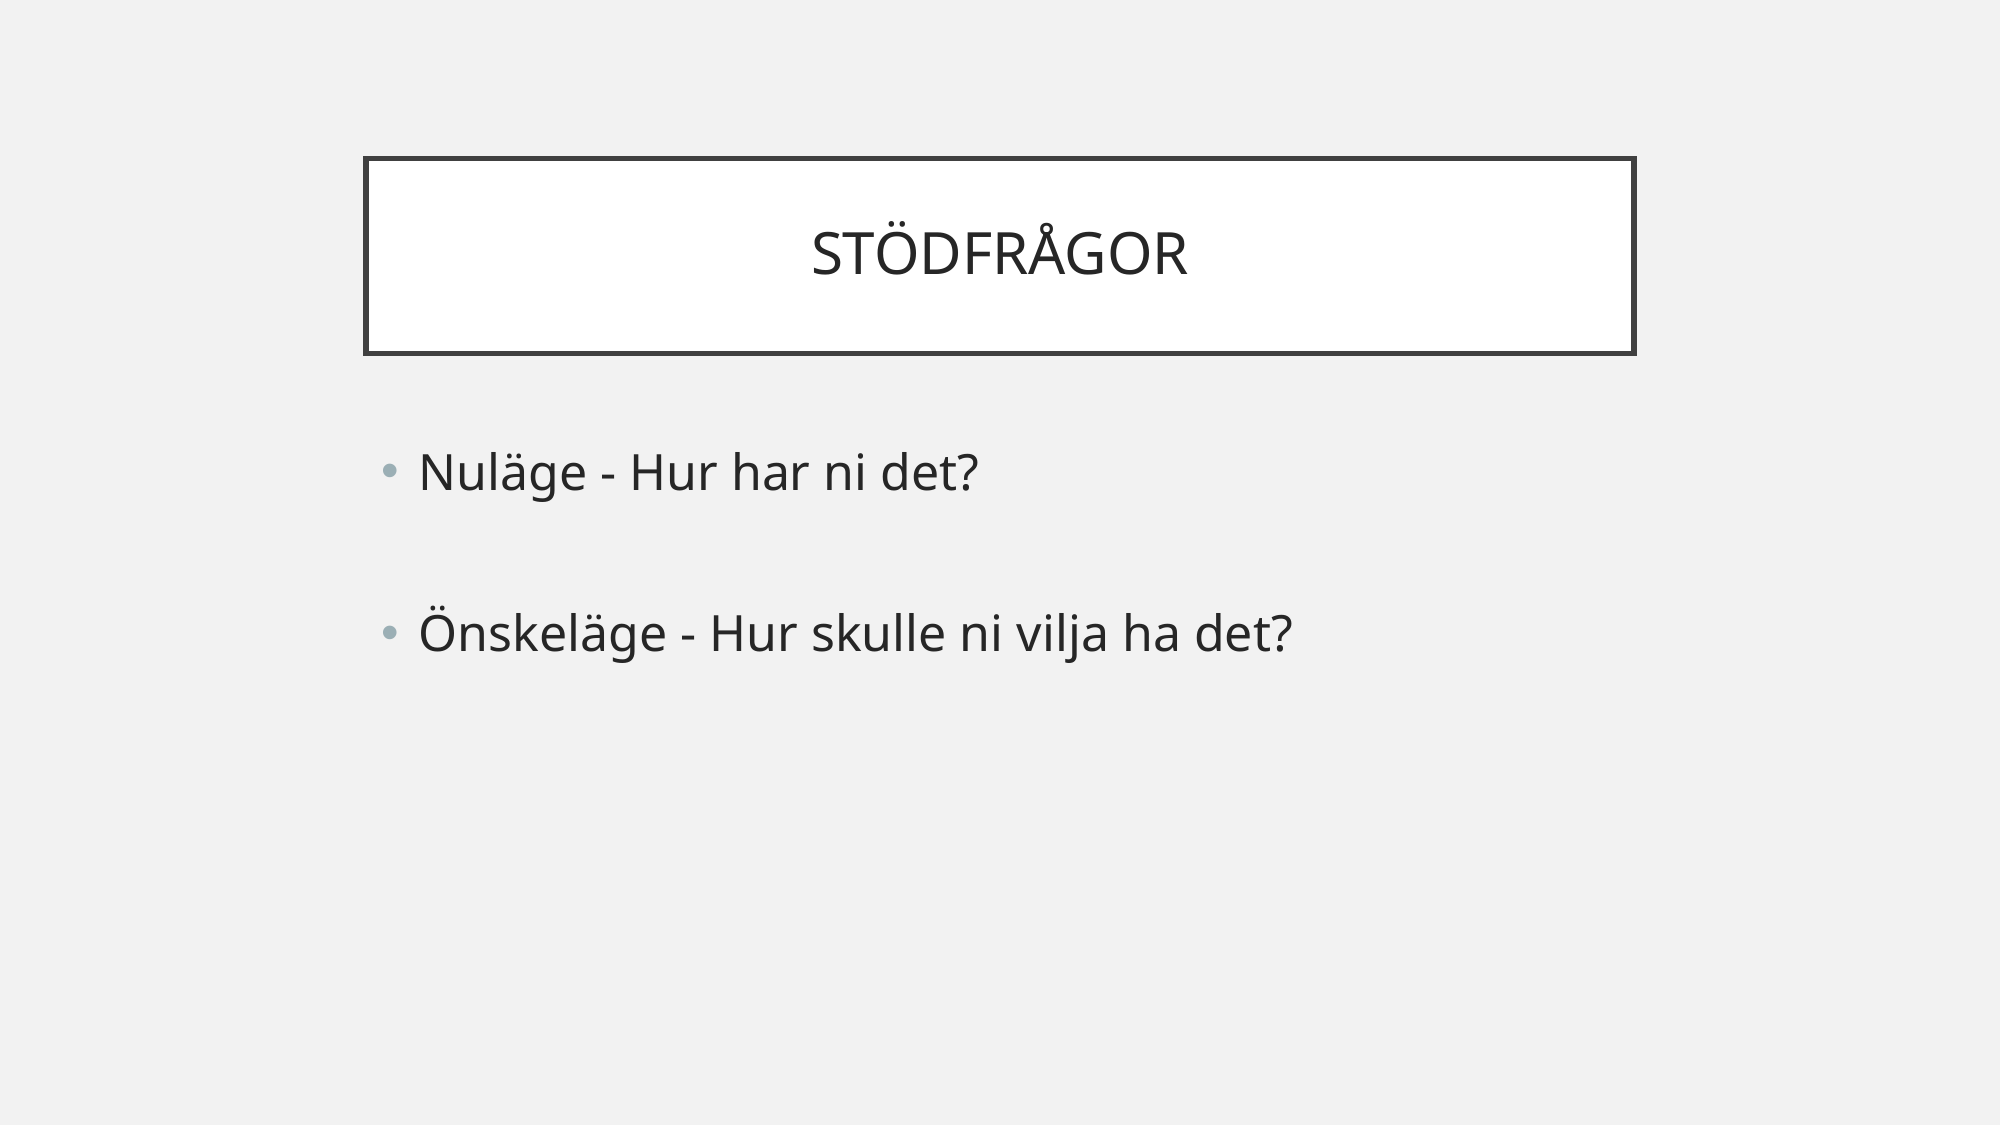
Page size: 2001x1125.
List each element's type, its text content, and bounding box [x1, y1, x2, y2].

title STÖDFRÅGOR [363, 156, 1637, 356]
list Nuläge - Hur har ni det? Önskeläge - Hur skulle ni vilja ha det? [366, 432, 1634, 942]
